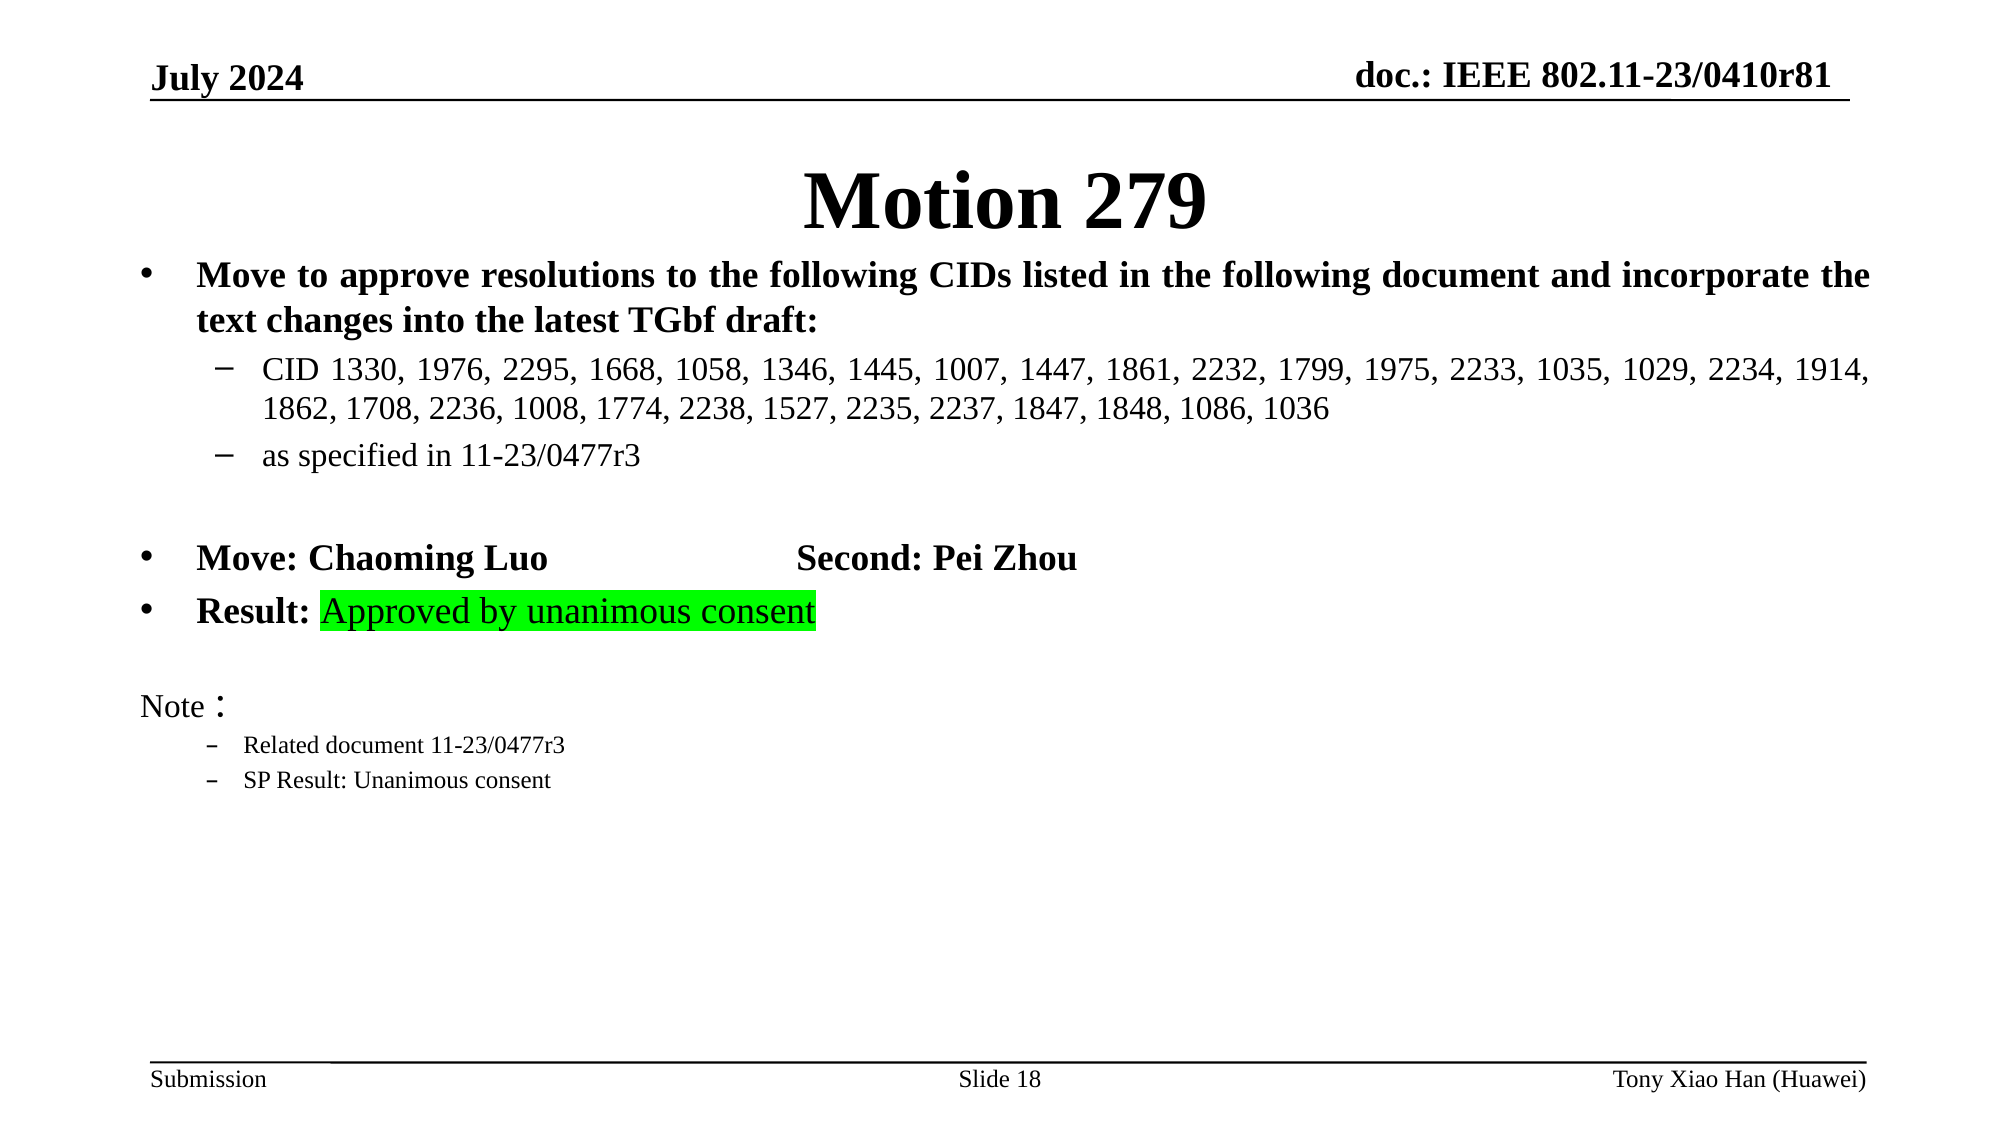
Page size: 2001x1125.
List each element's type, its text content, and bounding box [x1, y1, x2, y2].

text_box Move to approve resolutions to the following CIDs listed in the following document and incorporate the text changes into the latest TGbf draft: CID 1330, 1976, 2295, 1668, 1058, 1346, 1445, 1007, 1447, 1861, 2232, 1799, 1975, 2233, 1035, 1029, 2234, 1914, 1862, 1708, 2236, 1008, 1774, 2238, 1527, 2235, 2237, 1847, 1848, 1086, 1036 as specified in 11-23/0477r3 Move: Chaoming Luo Second: Pei Zhou Result: Approved by unanimous consent Note： Related document 11-23/0477r3 SP Result: Unanimous consent [125, 212, 1888, 900]
text_box Motion 279 [368, 137, 1644, 212]
